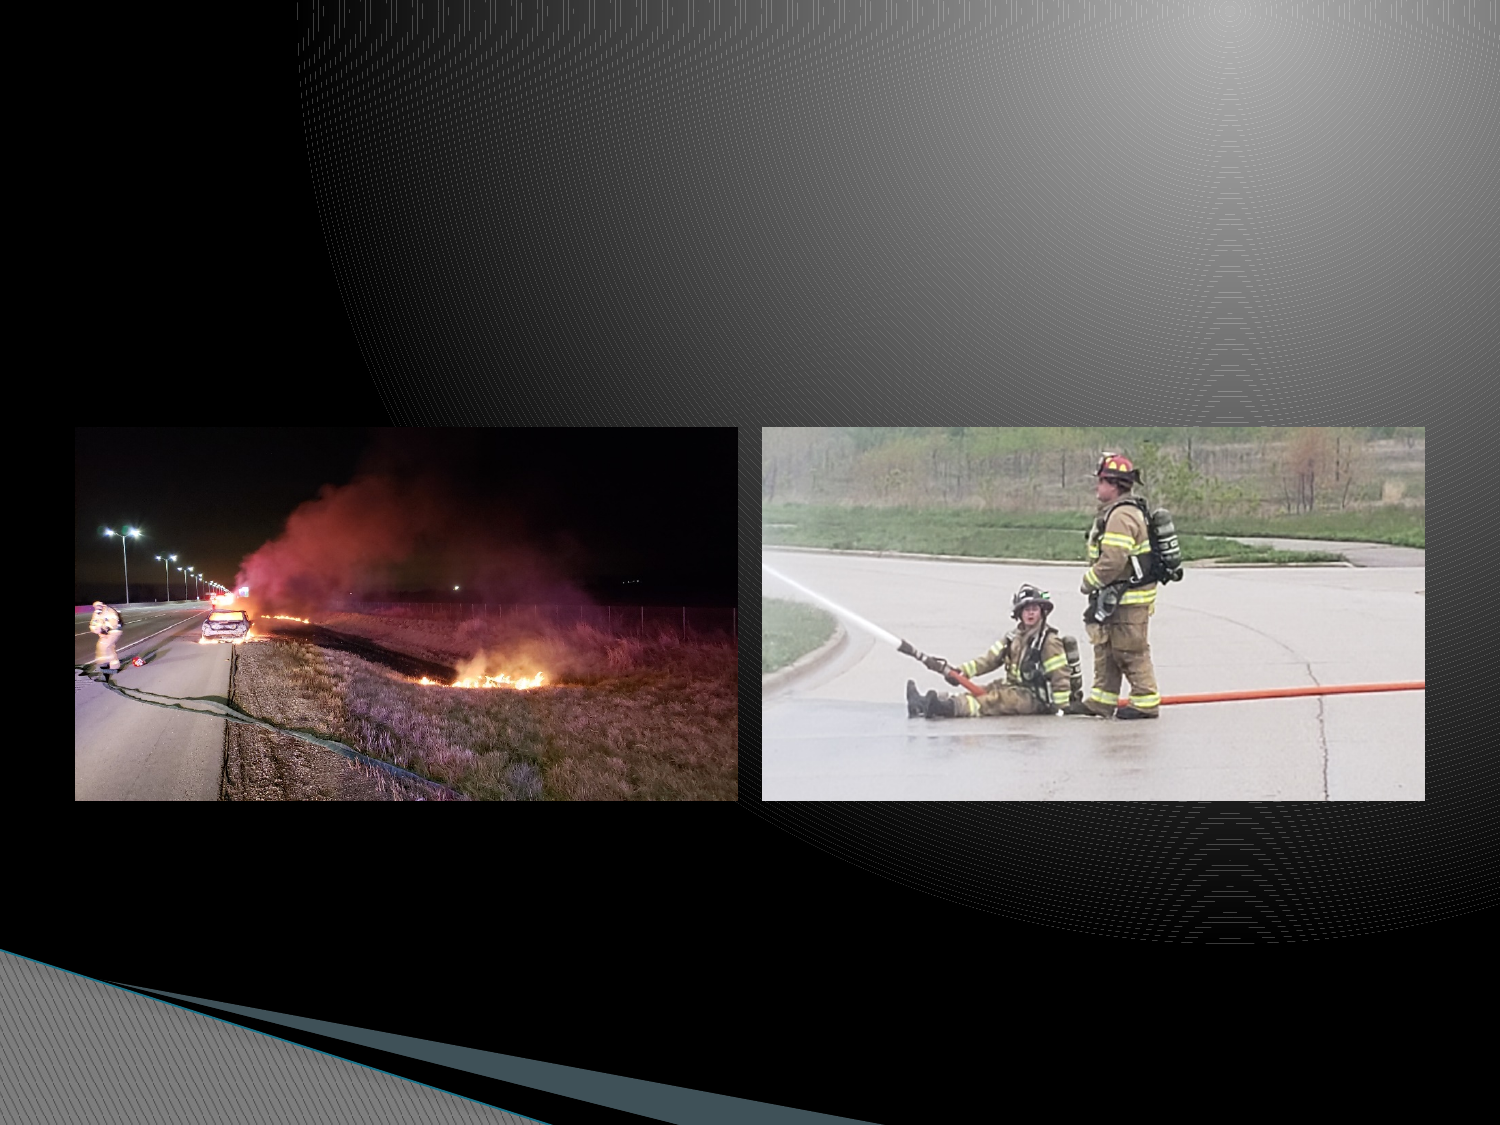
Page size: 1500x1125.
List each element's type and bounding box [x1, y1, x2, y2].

list [74, 427, 738, 801]
list [762, 427, 1426, 801]
picture [0, 952, 543, 1125]
